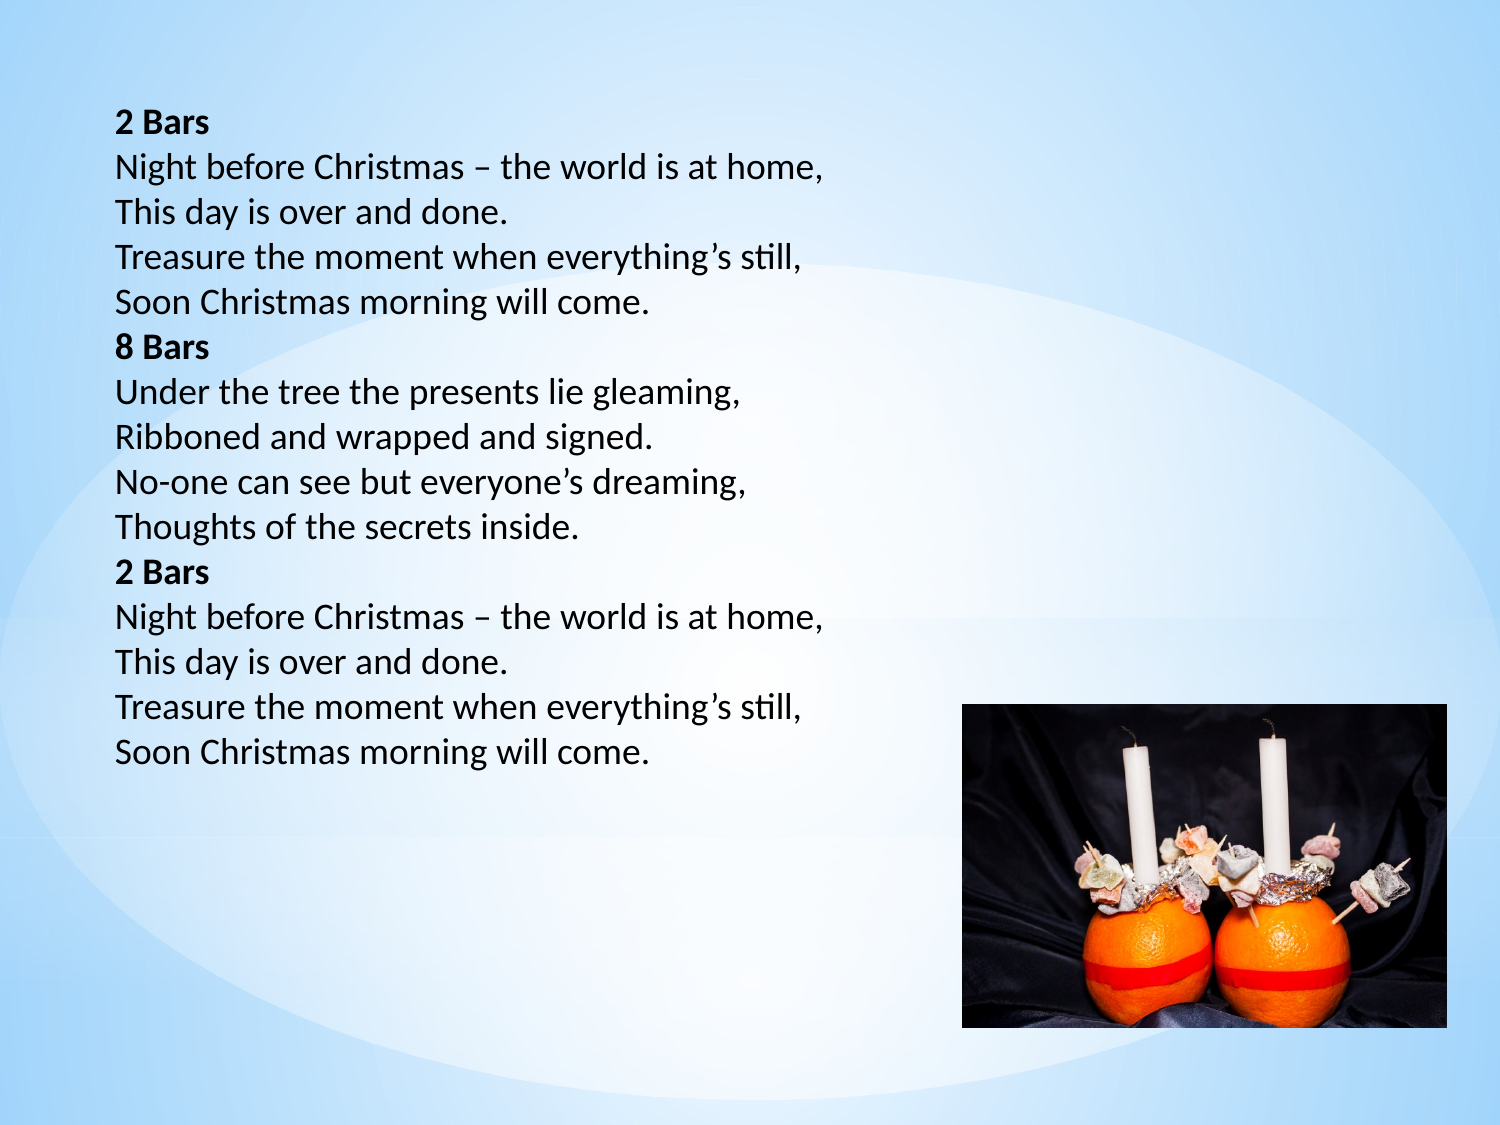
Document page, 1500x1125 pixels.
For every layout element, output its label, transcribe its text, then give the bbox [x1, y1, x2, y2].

text_box 2 Bars Night before Christmas – the world is at home, This day is over and done. Treasure the moment when everything’s still, Soon Christmas morning will come. 8 Bars Under the tree the presents lie gleaming, Ribboned and wrapped and signed. No-one can see but everyone’s dreaming, Thoughts of the secrets inside. 2 Bars Night before Christmas – the world is at home, This day is over and done. Treasure the moment when everything’s still, Soon Christmas morning will come. [100, 89, 1317, 780]
picture [962, 703, 1448, 1028]
